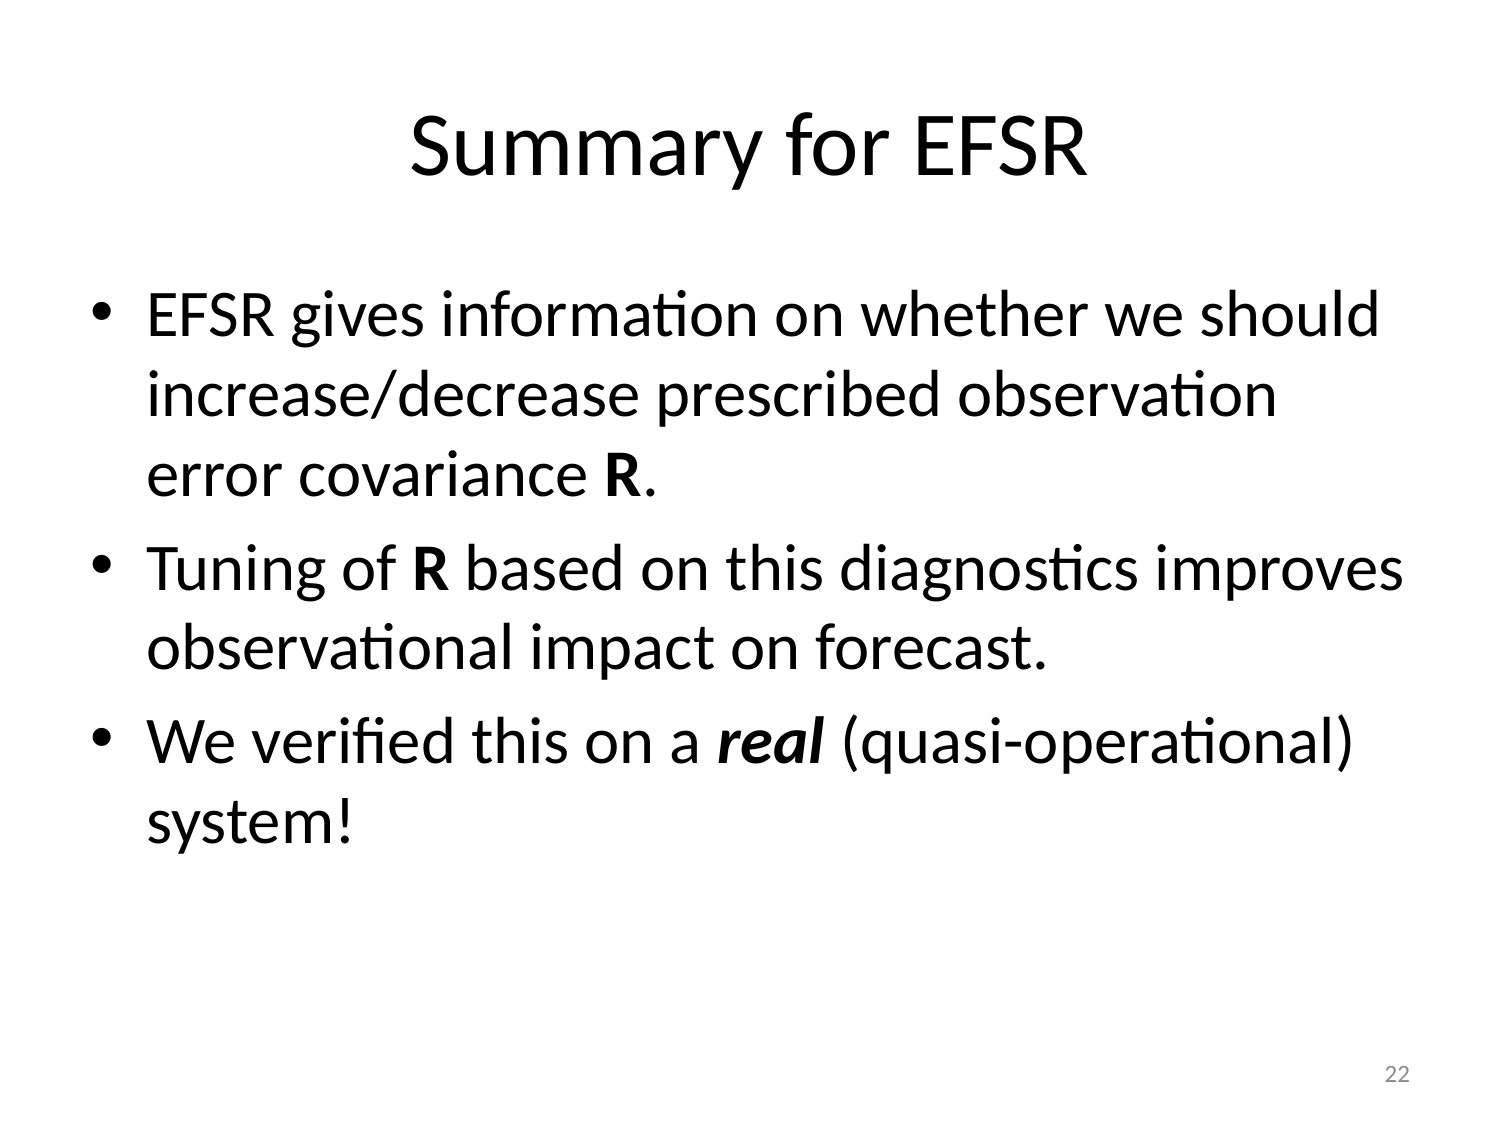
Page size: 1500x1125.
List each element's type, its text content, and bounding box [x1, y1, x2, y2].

title Summary for EFSR [75, 45, 1425, 233]
list EFSR gives information on whether we should increase/decrease prescribed observation error covariance R. Tuning of R based on this diagnostics improves observational impact on forecast. We verified this on a real (quasi-operational) system! [75, 262, 1425, 1005]
slide_number 22 [1074, 1042, 1425, 1103]
